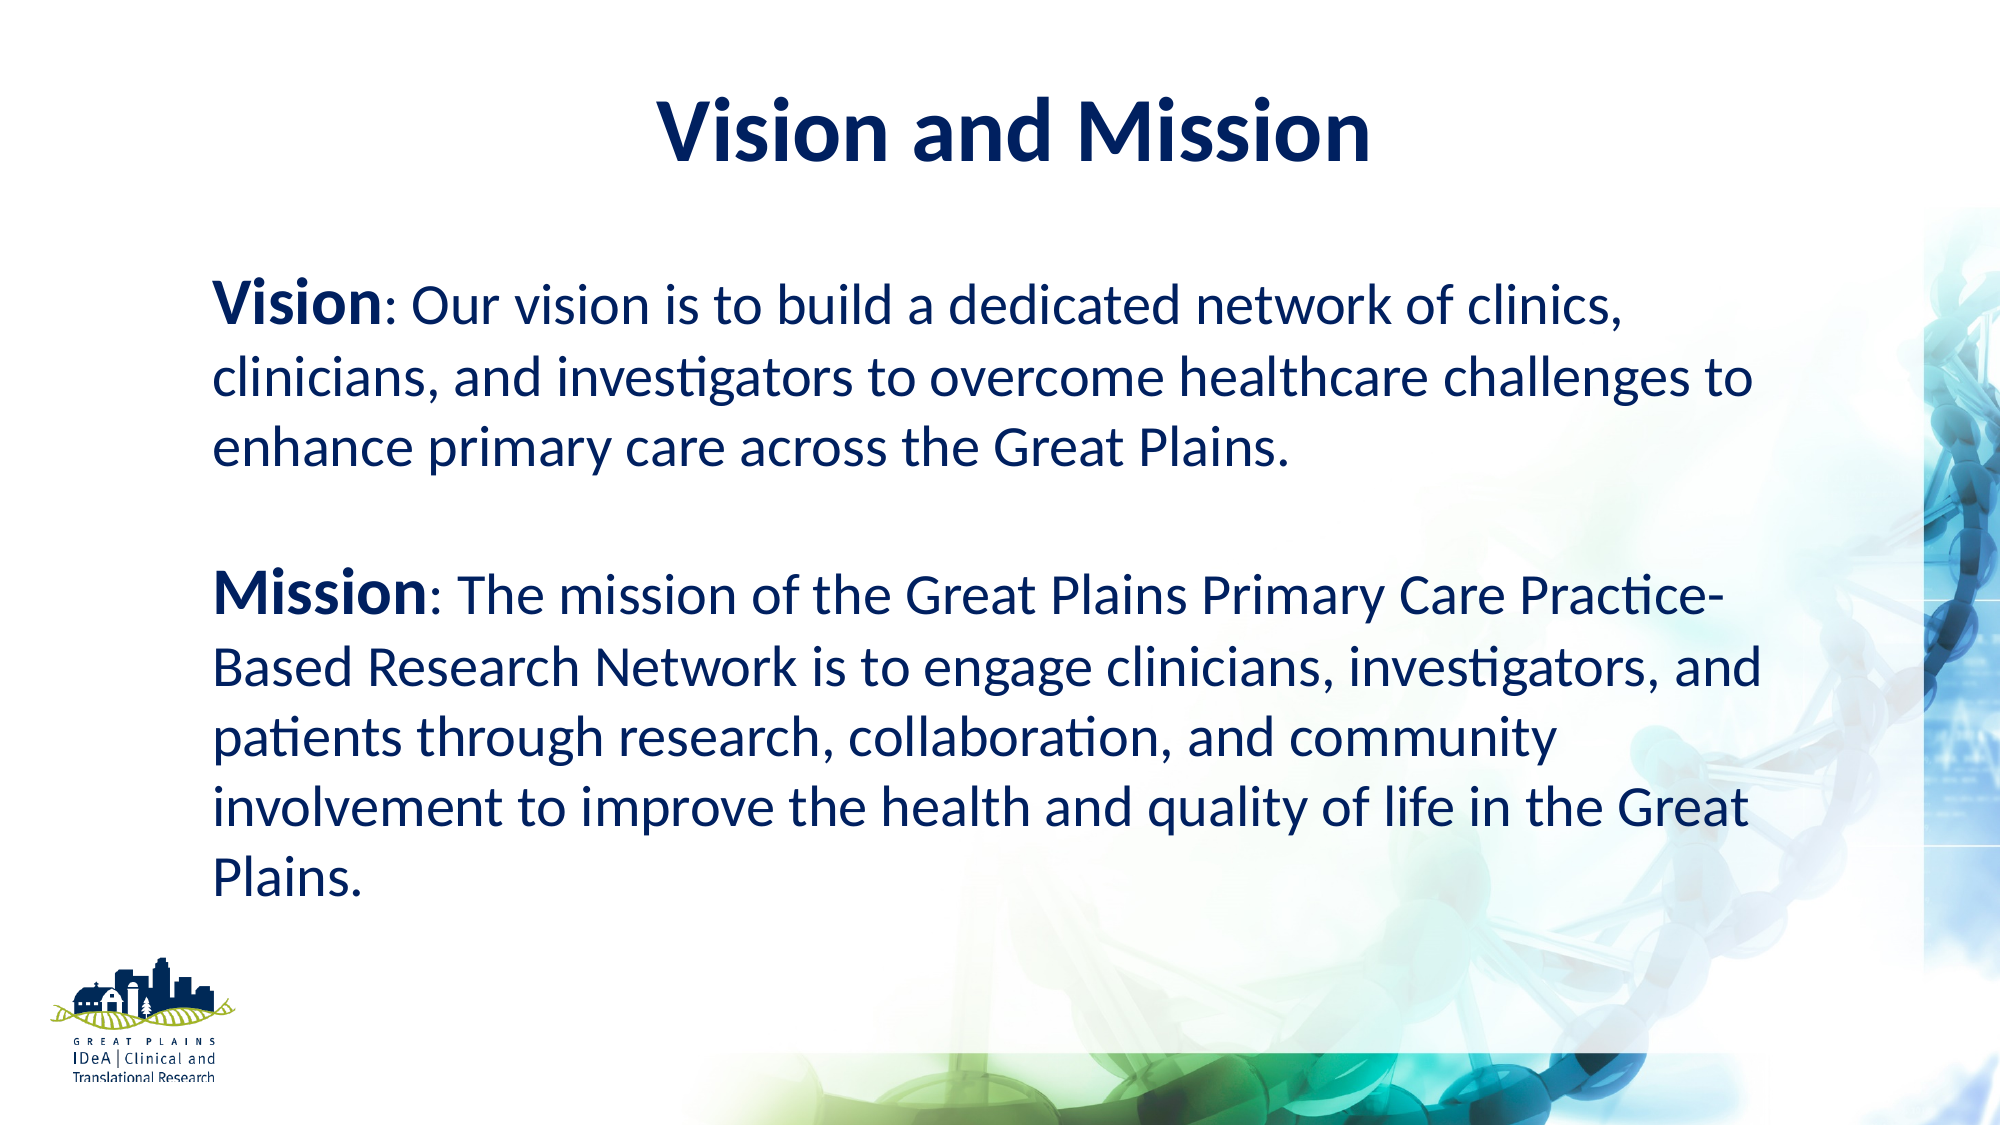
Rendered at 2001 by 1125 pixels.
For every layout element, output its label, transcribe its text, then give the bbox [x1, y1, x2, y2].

text_box Vision and Mission [623, 61, 1407, 187]
text_box Vision: Our vision is to build a dedicated network of clinics, clinicians, and investigators to overcome healthcare challenges to enhance primary care across the Great Plains. Mission: The mission of the Great Plains Primary Care Practice-Based Research Network is to engage clinicians, investigators, and patients through research, collaboration, and community involvement to improve the health and quality of life in the Great Plains. [197, 250, 1833, 916]
picture [0, 1, 2000, 1125]
